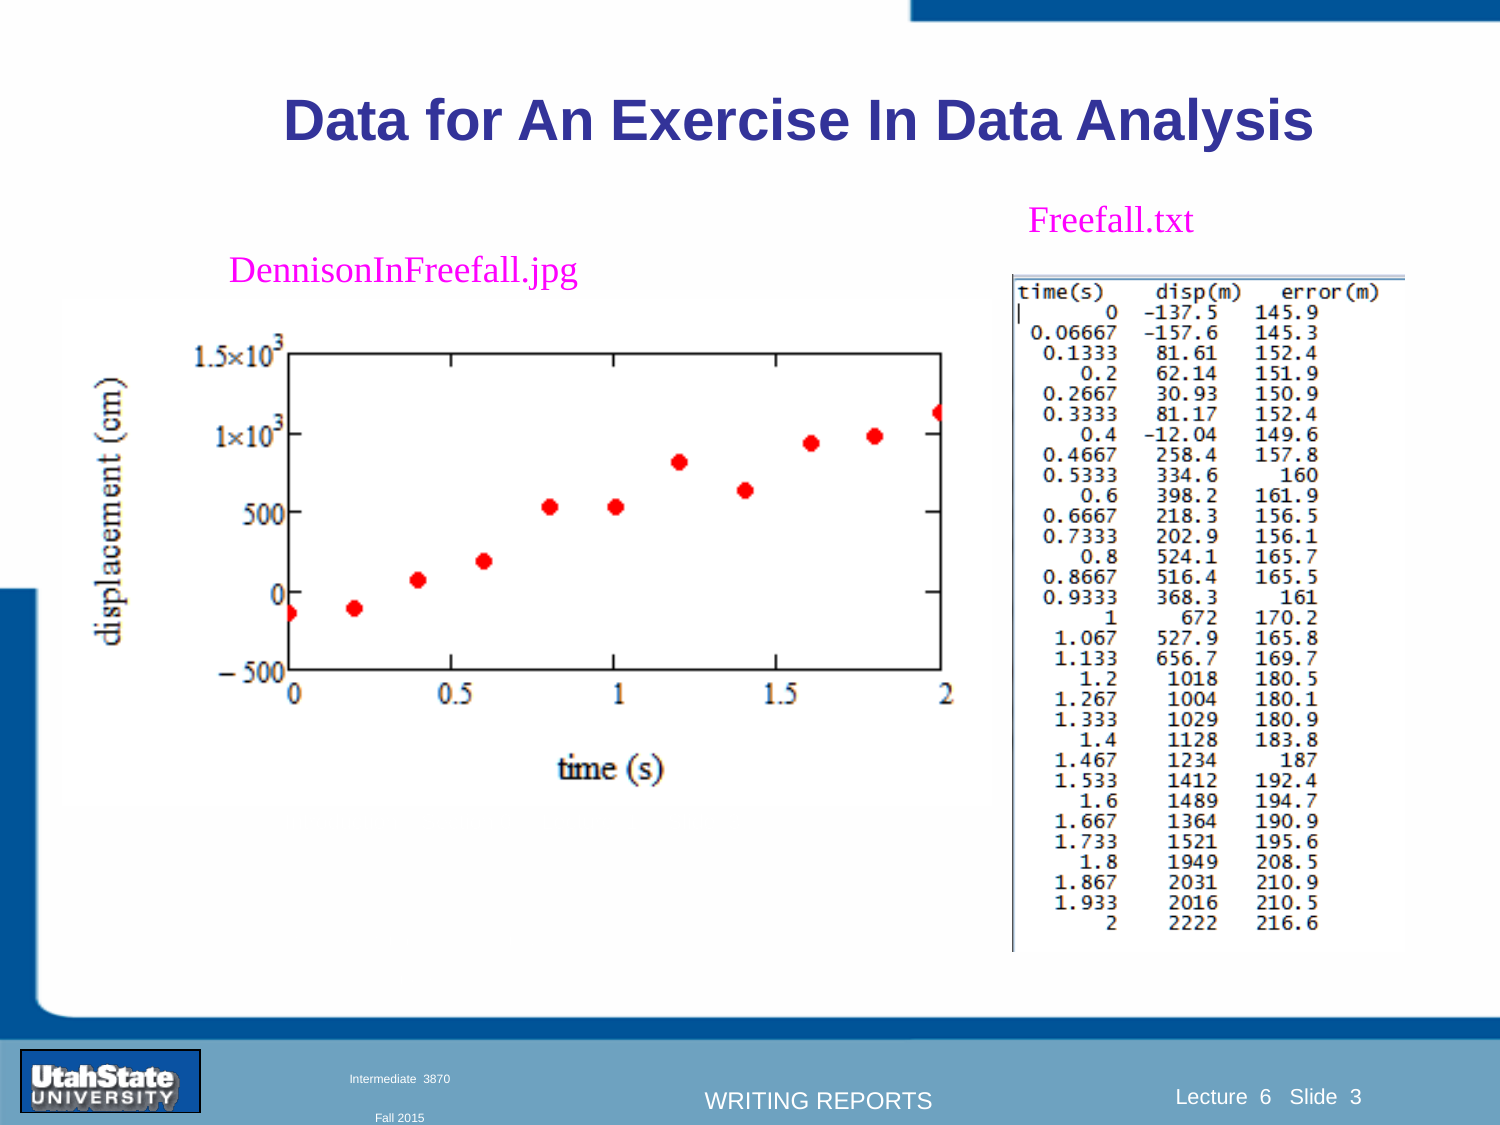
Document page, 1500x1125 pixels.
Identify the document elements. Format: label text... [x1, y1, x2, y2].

picture [0, 0, 1500, 1125]
text_box DennisonInFreefall.jpg [214, 237, 594, 298]
text_box Freefall.txt [1013, 187, 1210, 248]
text_box Data for An Exercise In Data Analysis [268, 75, 1332, 160]
